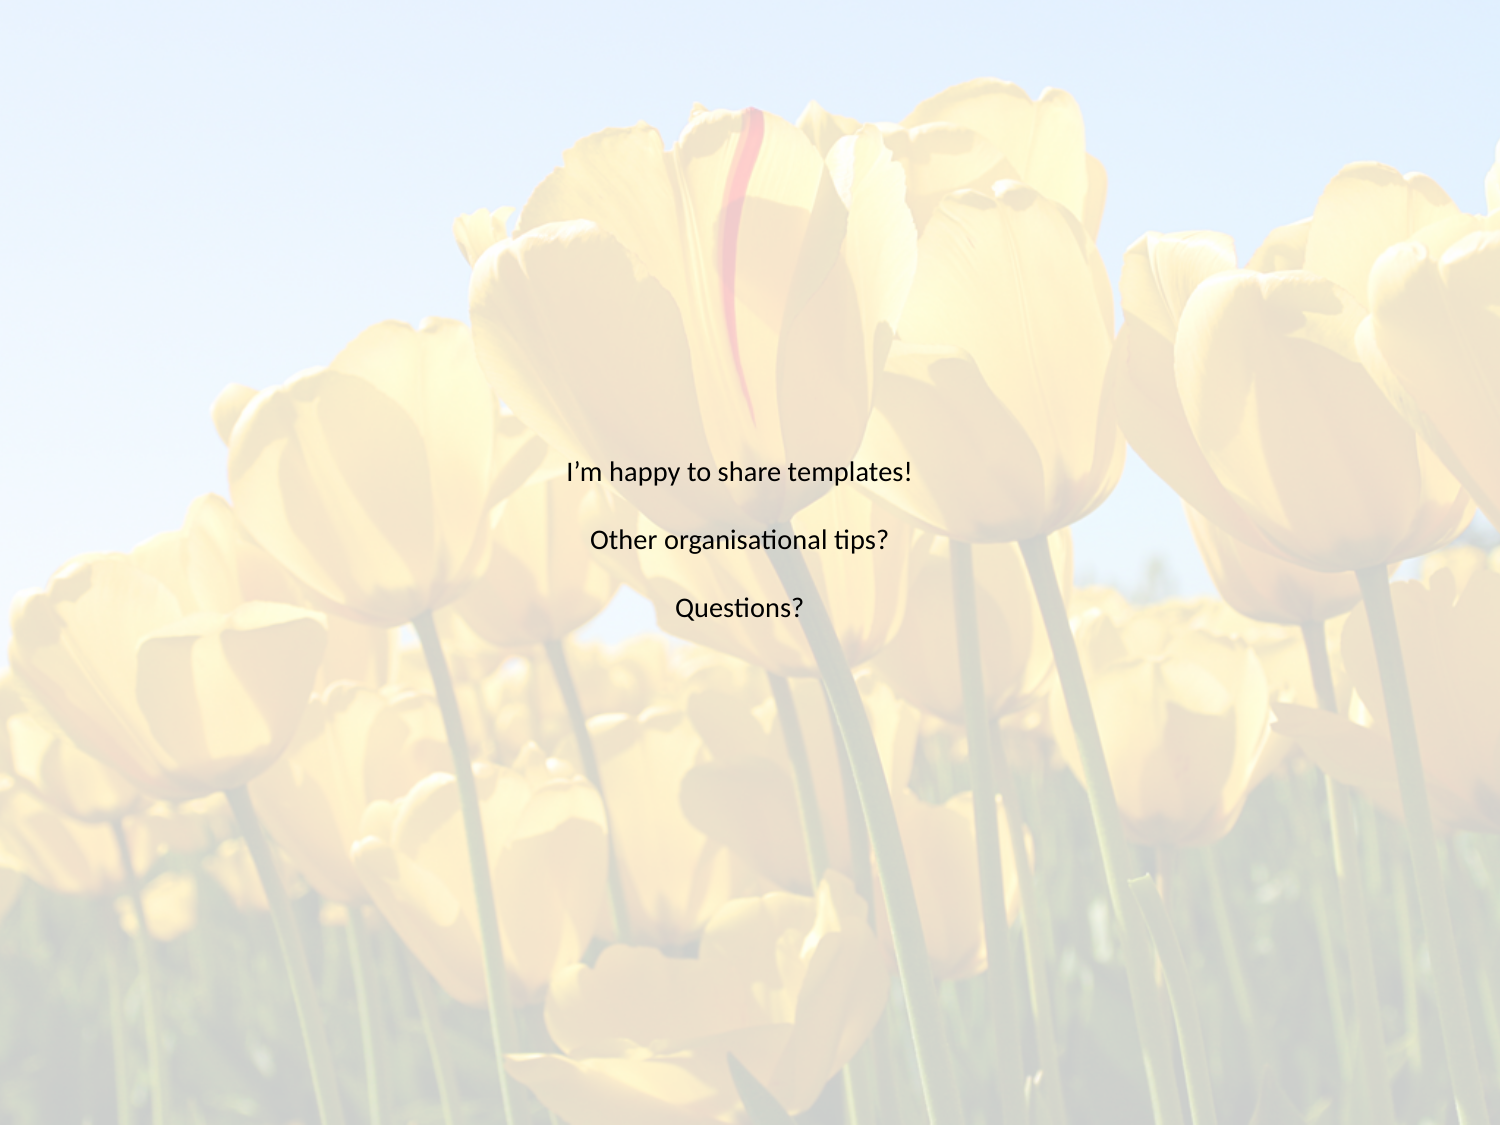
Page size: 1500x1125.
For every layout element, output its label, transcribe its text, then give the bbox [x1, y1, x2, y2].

title I’m happy to share templates! Other organisational tips? Questions? [64, 444, 1415, 632]
